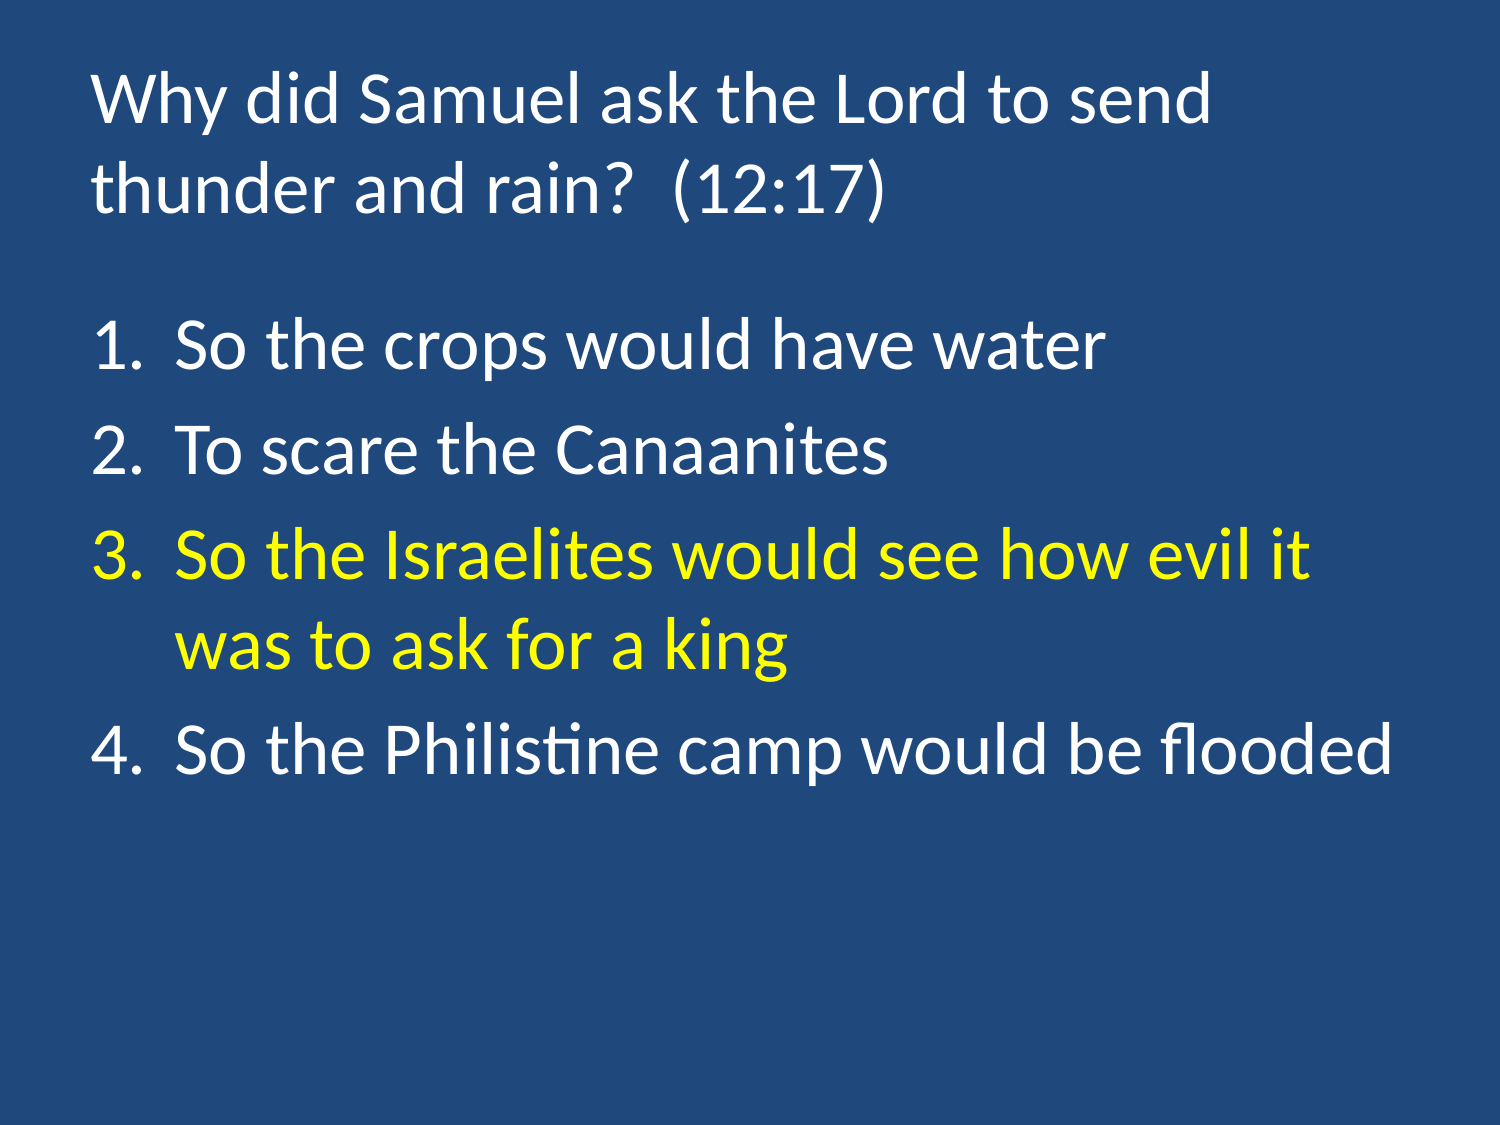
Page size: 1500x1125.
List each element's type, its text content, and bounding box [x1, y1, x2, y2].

list So the crops would have water To scare the Canaanites So the Israelites would see how evil it was to ask for a king So the Philistine camp would be flooded [75, 287, 1425, 1005]
title Why did Samuel ask the Lord to send thunder and rain? (12:17) [75, 45, 1425, 233]
